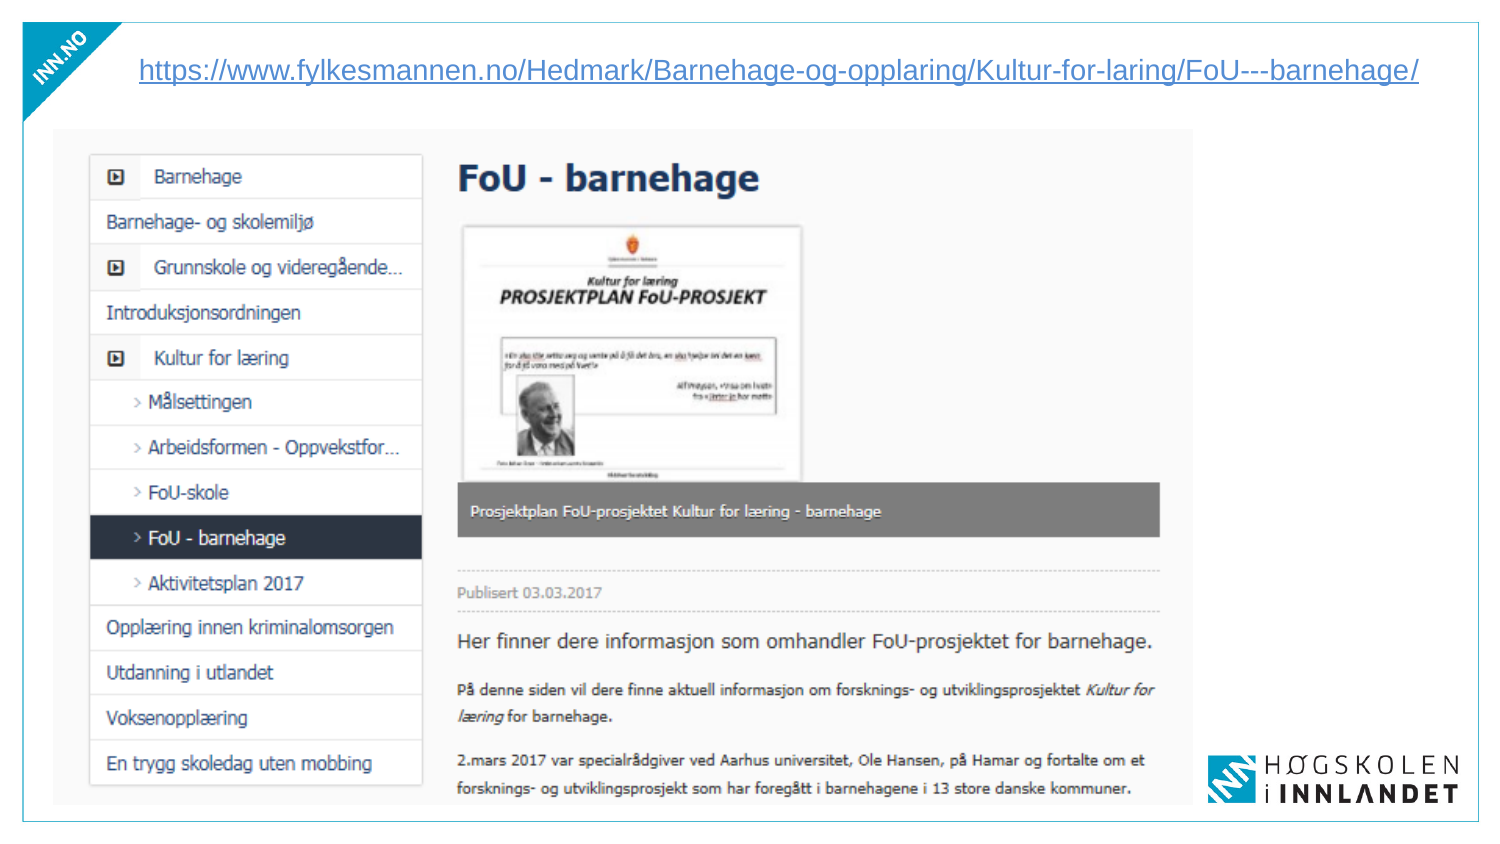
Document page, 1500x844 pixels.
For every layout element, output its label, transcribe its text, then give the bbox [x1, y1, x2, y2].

text_box https://www.fylkesmannen.no/Hedmark/Barnehage-og-opplaring/Kultur-for-laring/FoU---barnehage/ [123, 43, 1435, 129]
picture [0, 0, 1500, 844]
